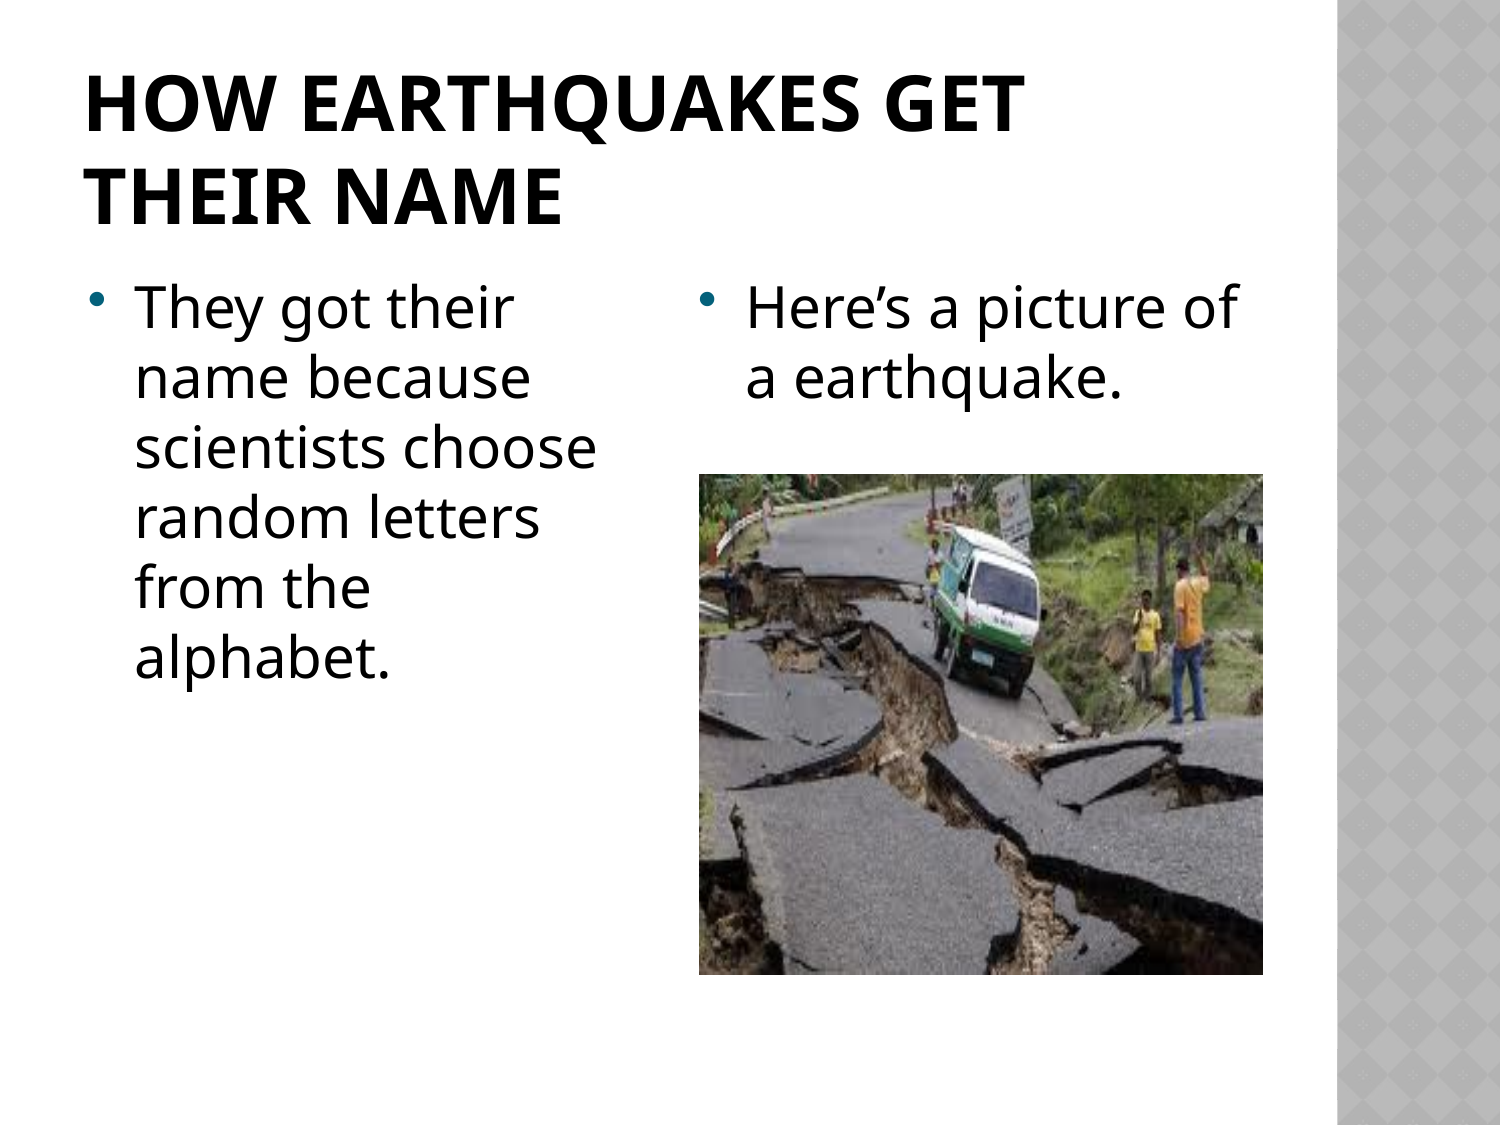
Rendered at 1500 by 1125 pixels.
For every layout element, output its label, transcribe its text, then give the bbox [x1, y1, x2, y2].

list Here’s a picture of a earthquake. [685, 262, 1263, 1005]
list They got their name because scientists choose random letters from the alphabet. [75, 262, 653, 1005]
title How earthquakes get their name [75, 52, 1263, 240]
picture [699, 474, 1263, 976]
